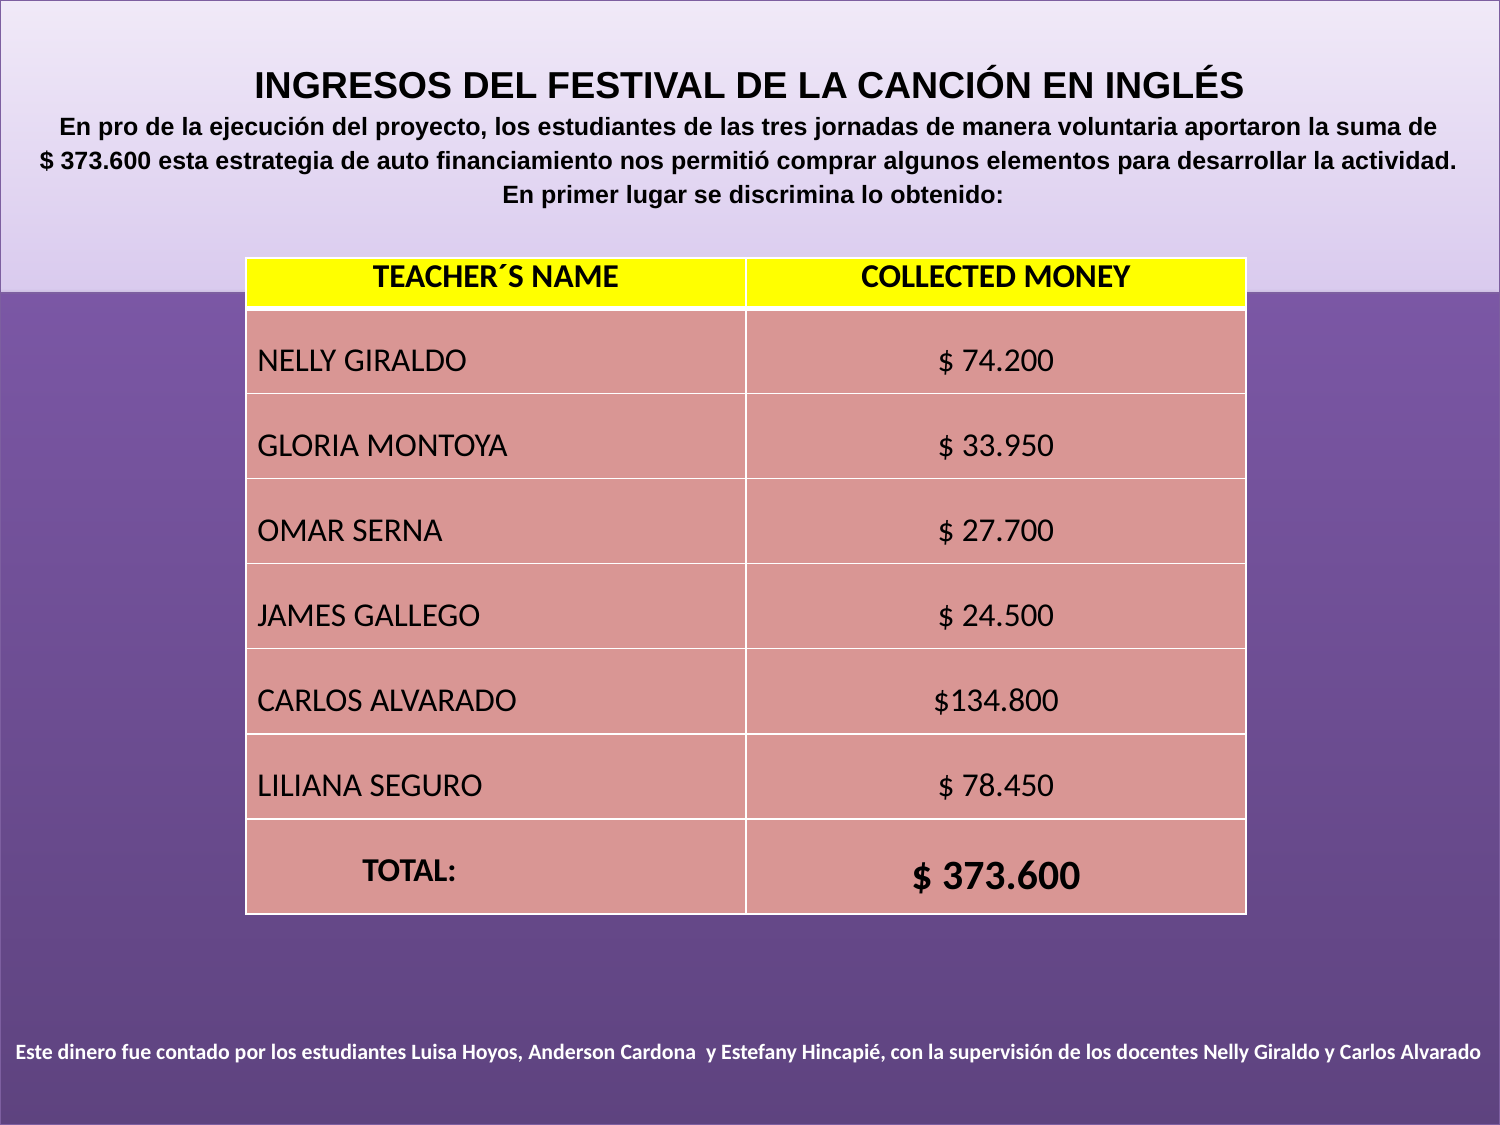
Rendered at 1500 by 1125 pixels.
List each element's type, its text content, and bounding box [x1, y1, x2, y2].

table_cell $ 33.950 [747, 394, 1245, 478]
table_cell TOTAL: [247, 820, 745, 913]
table_cell $ 27.700 [747, 479, 1245, 563]
subtitle Este dinero fue contado por los estudiantes Luisa Hoyos, Anderson Cardona y Estefany Hincapié, con la supervisión de los docentes Nelly Giraldo y Carlos Alvarado [0, 292, 1500, 1125]
title INGRESOS DEL FESTIVAL DE LA CANCIÓN EN INGLÉS En pro de la ejecución del proyecto, los estudiantes de las tres jornadas de manera voluntaria aportaron la suma de $ 373.600 esta estrategia de auto financiamiento nos permitió comprar algunos elementos para desarrollar la actividad. En primer lugar se discrimina lo obtenido: [0, 0, 1500, 292]
table_cell GLORIA MONTOYA [247, 394, 745, 478]
table_cell $ 373.600 [747, 820, 1245, 913]
table_header TEACHER´S NAME [247, 259, 745, 306]
table_cell LILIANA SEGURO [247, 735, 745, 818]
table_cell $134.800 [747, 649, 1245, 733]
table_cell $ 24.500 [747, 564, 1245, 648]
table_cell $ 78.450 [747, 735, 1245, 818]
table_header COLLECTED MONEY [747, 259, 1245, 306]
table_cell $ 74.200 [747, 311, 1245, 393]
table_cell JAMES GALLEGO [247, 564, 745, 648]
table_cell OMAR SERNA [247, 479, 745, 563]
table_cell NELLY GIRALDO [247, 311, 745, 393]
table_cell CARLOS ALVARADO [247, 649, 745, 733]
